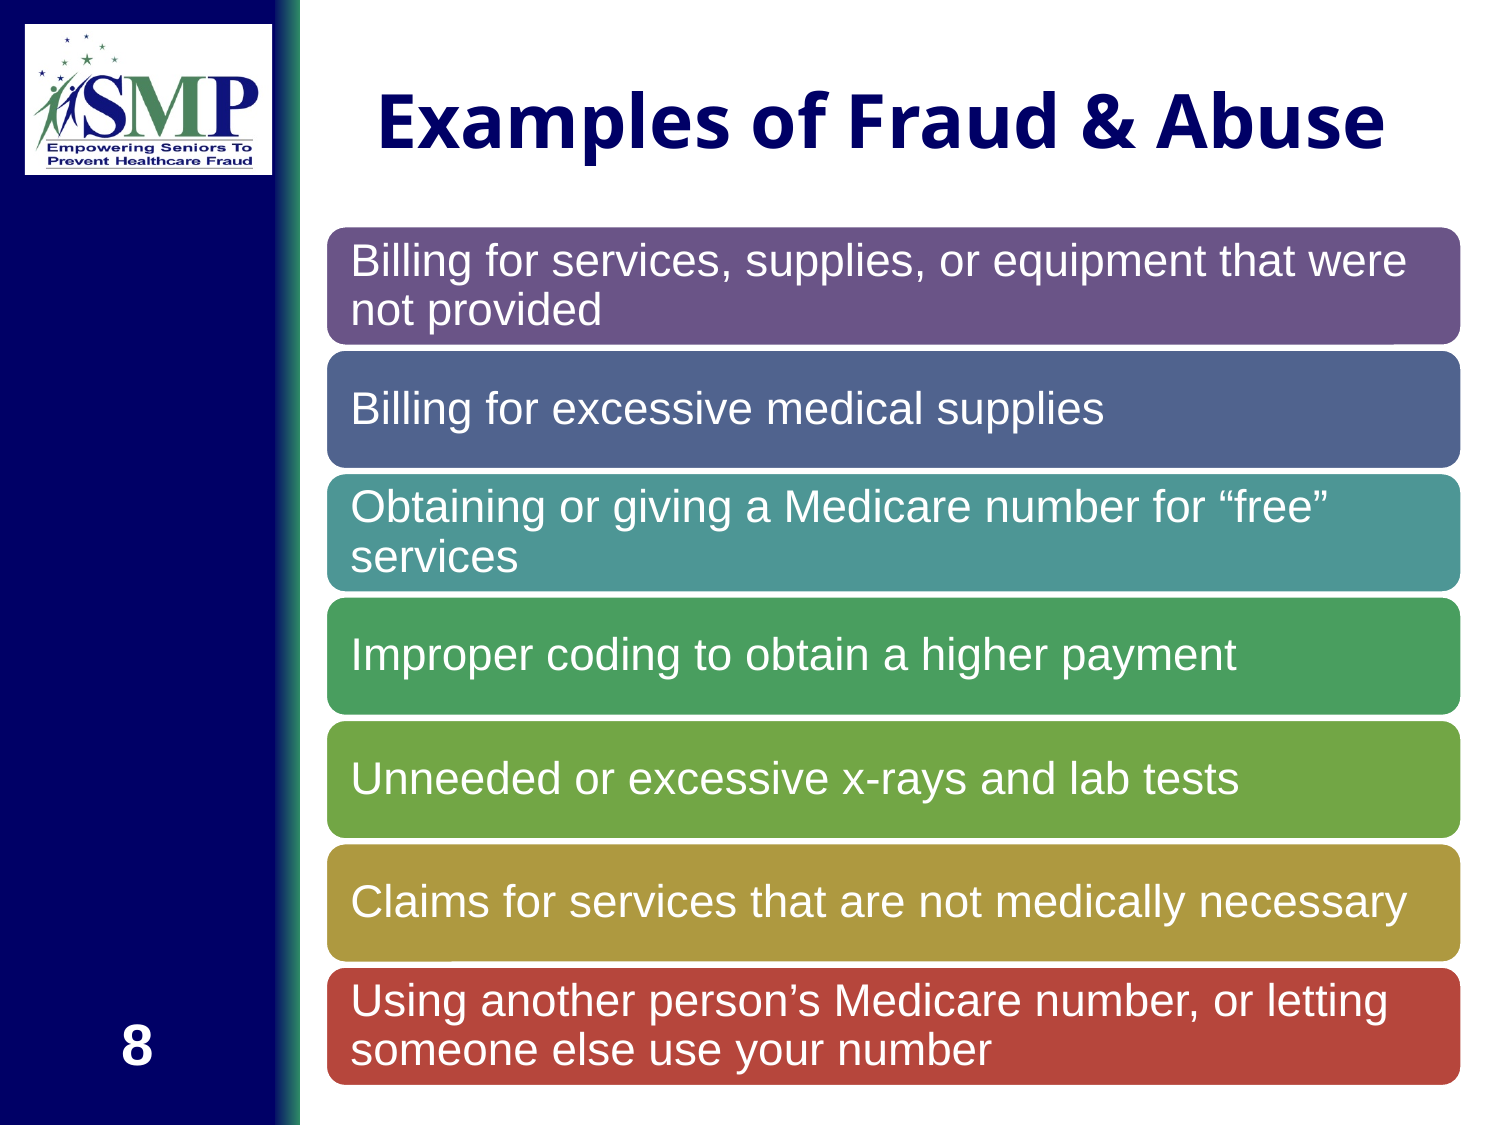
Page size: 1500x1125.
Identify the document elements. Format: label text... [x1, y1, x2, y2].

slide_number 8 [0, 999, 276, 1076]
title Examples of Fraud & Abuse [337, 24, 1425, 213]
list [324, 224, 1463, 1088]
picture [24, 24, 273, 175]
